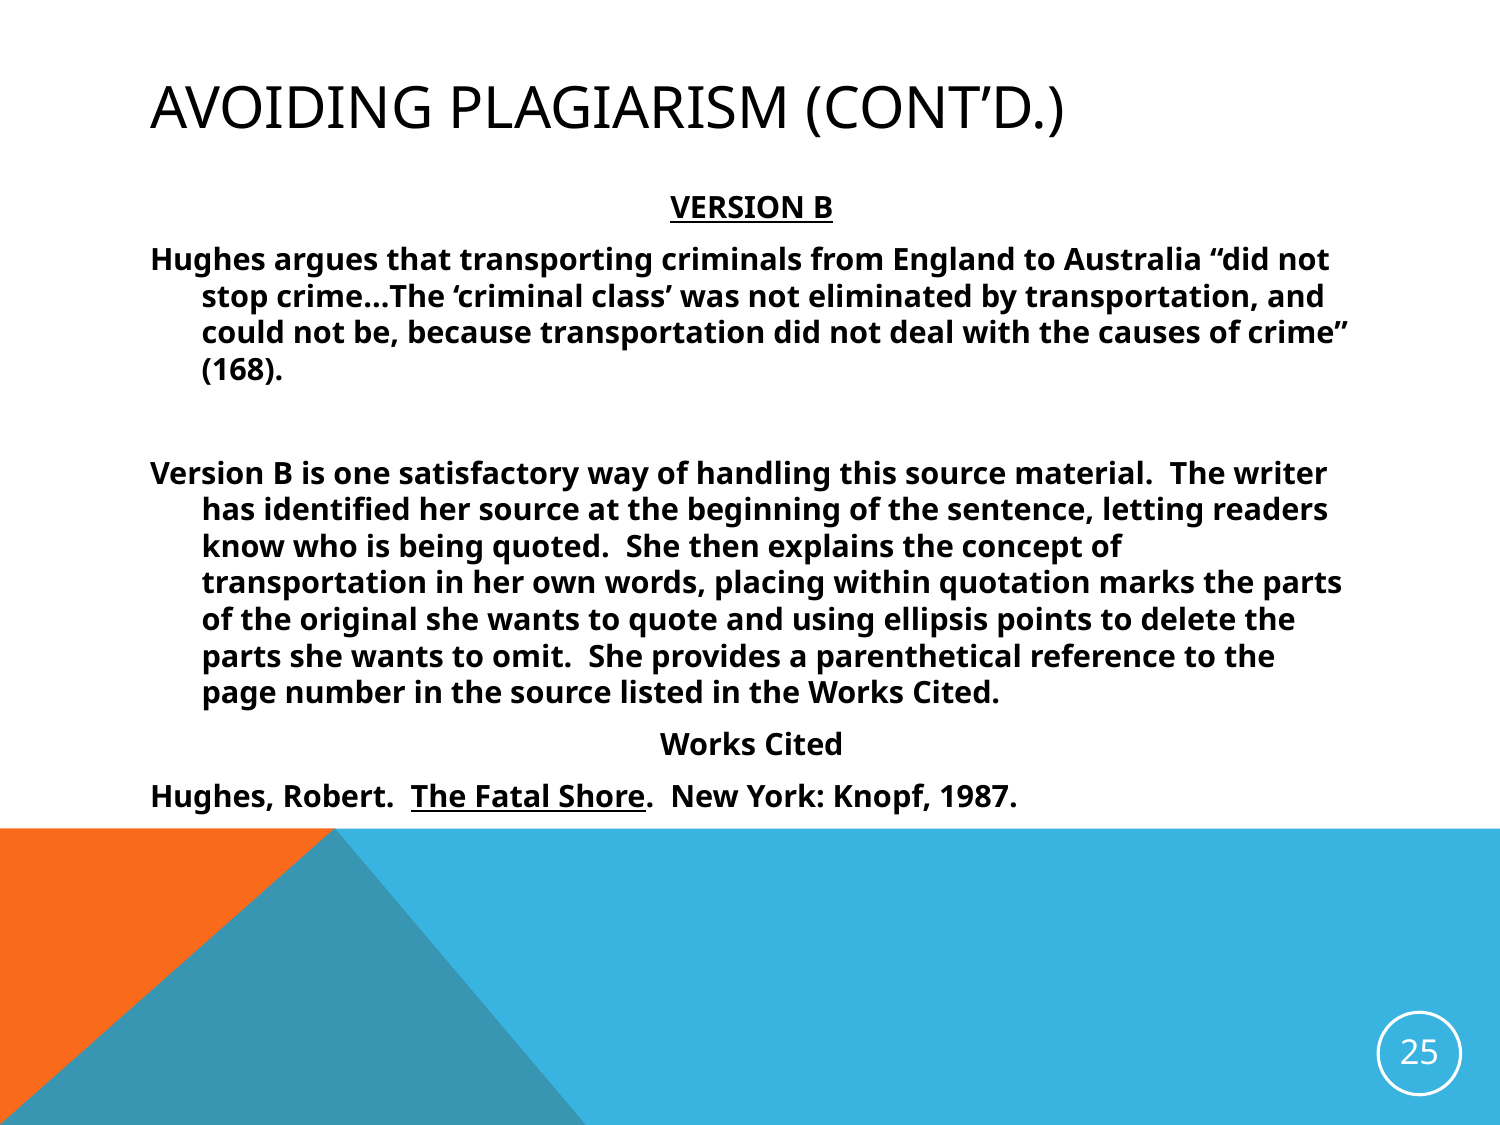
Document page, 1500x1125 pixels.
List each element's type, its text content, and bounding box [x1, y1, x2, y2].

list VERSION B Hughes argues that transporting criminals from England to Australia “did not stop crime…The ‘criminal class’ was not eliminated by transportation, and could not be, because transportation did not deal with the causes of crime” (168). Version B is one satisfactory way of handling this source material. The writer has identified her source at the beginning of the sentence, letting readers know who is being quoted. She then explains the concept of transportation in her own words, placing within quotation marks the parts of the original she wants to quote and using ellipsis points to delete the parts she wants to omit. She provides a parenthetical reference to the page number in the source listed in the Works Cited. Works Cited Hughes, Robert. The Fatal Shore. New York: Knopf, 1987. [135, 180, 1369, 825]
slide_number 25 [1376, 1010, 1463, 1097]
title Avoiding plagiarism (cont’d.) [135, 60, 1369, 150]
